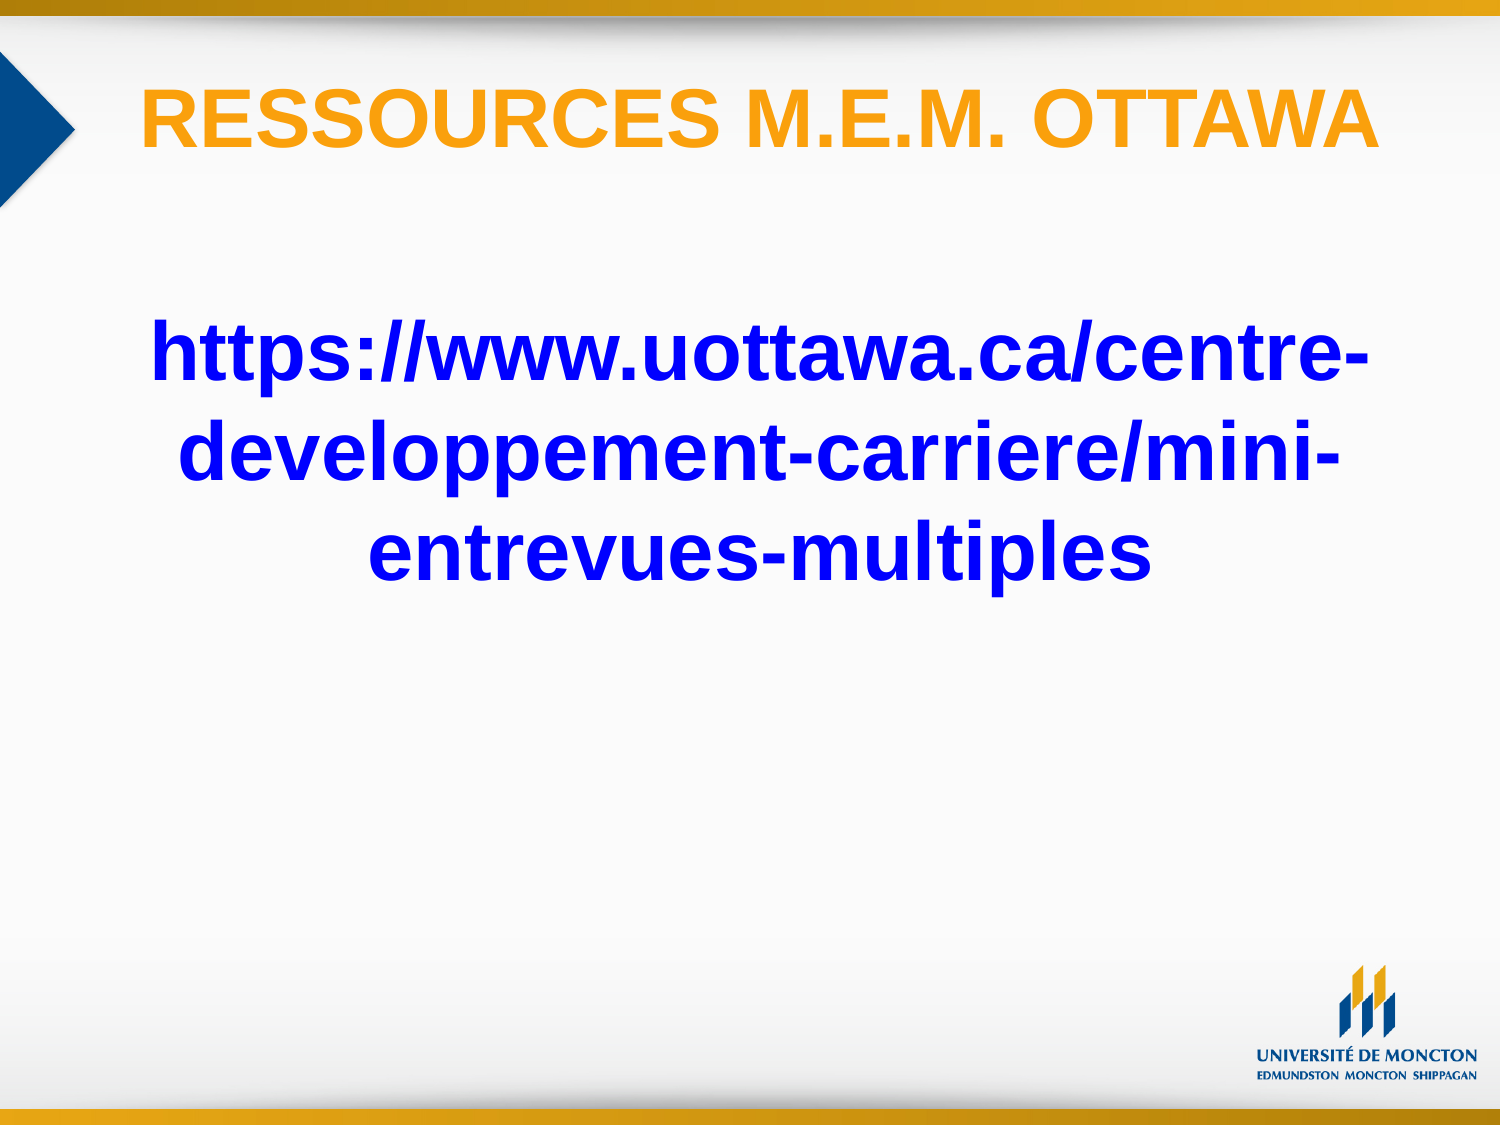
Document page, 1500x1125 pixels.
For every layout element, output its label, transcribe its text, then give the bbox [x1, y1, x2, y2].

list RESSOURCES M.E.M. OTTAWA https://www.uottawa.ca/centre-developpement-carriere/mini-entrevues-multiples [3, 0, 1500, 1125]
